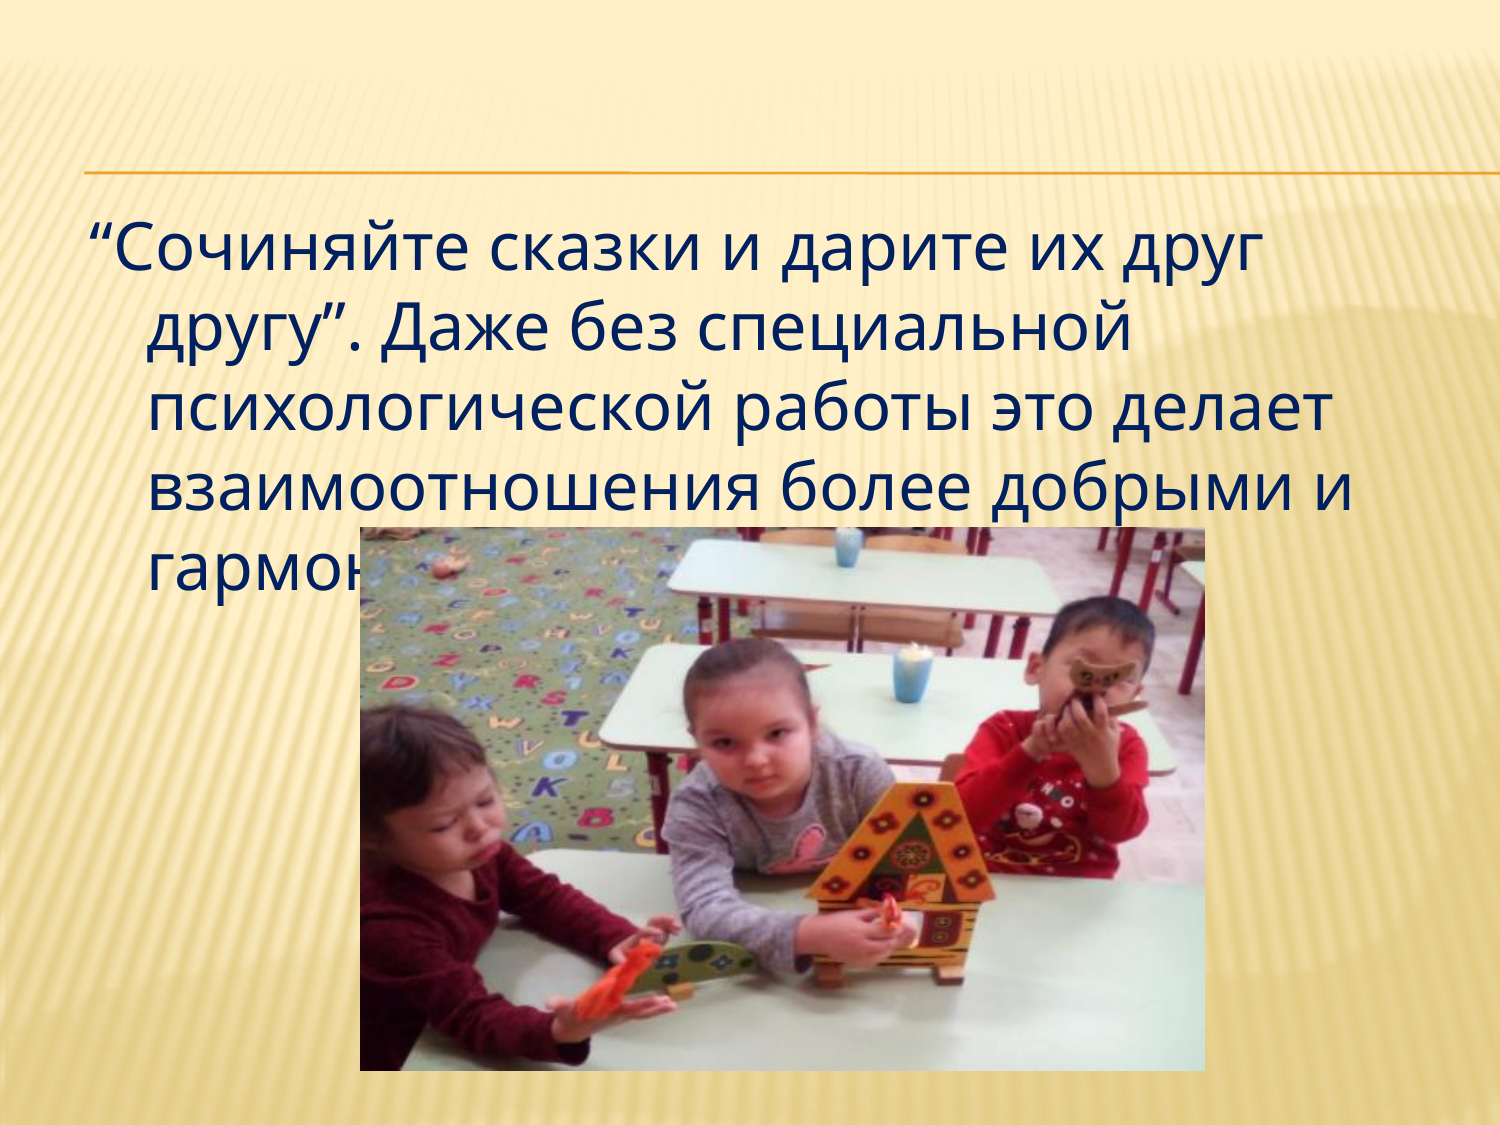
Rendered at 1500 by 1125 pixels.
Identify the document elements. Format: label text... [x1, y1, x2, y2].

list “Сочиняйте сказки и дарите их друг другу”. Даже без специальной психологической работы это делает взаимоотношения более добрыми и гармоничными. [75, 196, 1500, 939]
picture [359, 526, 1205, 1071]
